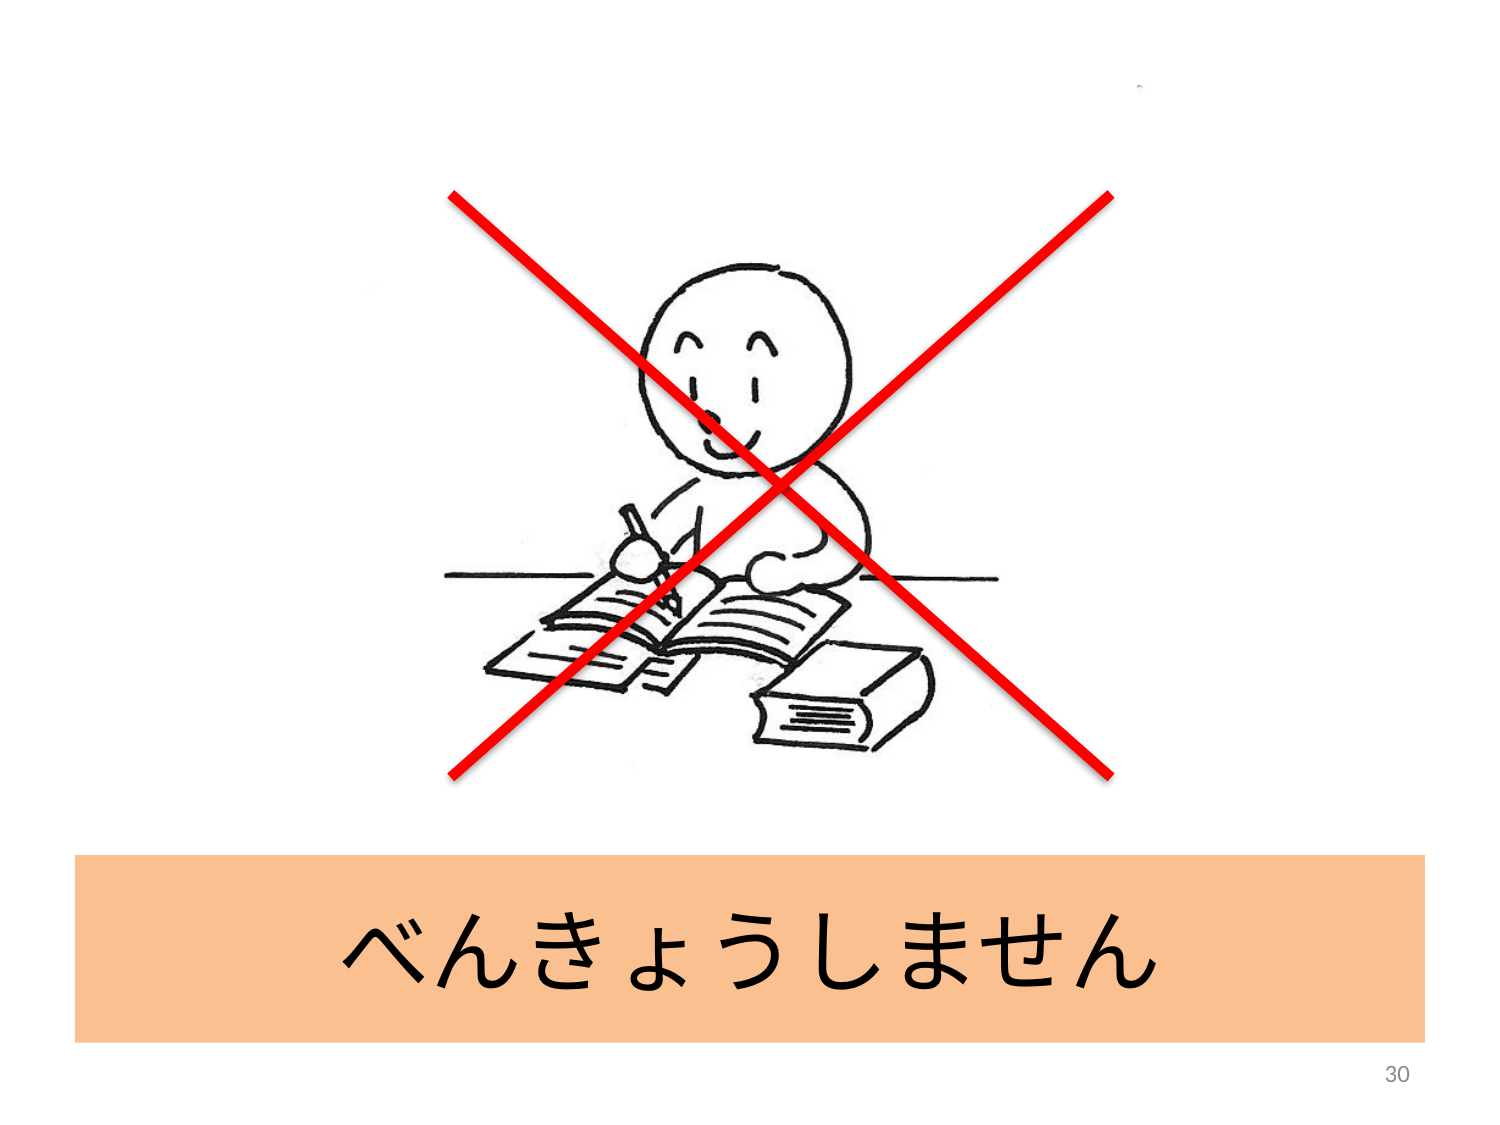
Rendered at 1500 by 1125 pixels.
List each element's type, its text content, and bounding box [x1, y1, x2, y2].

slide_number 30 [1074, 1042, 1425, 1103]
picture [335, 85, 1155, 815]
title べんきょうしません [75, 855, 1425, 1043]
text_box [450, 193, 1112, 778]
